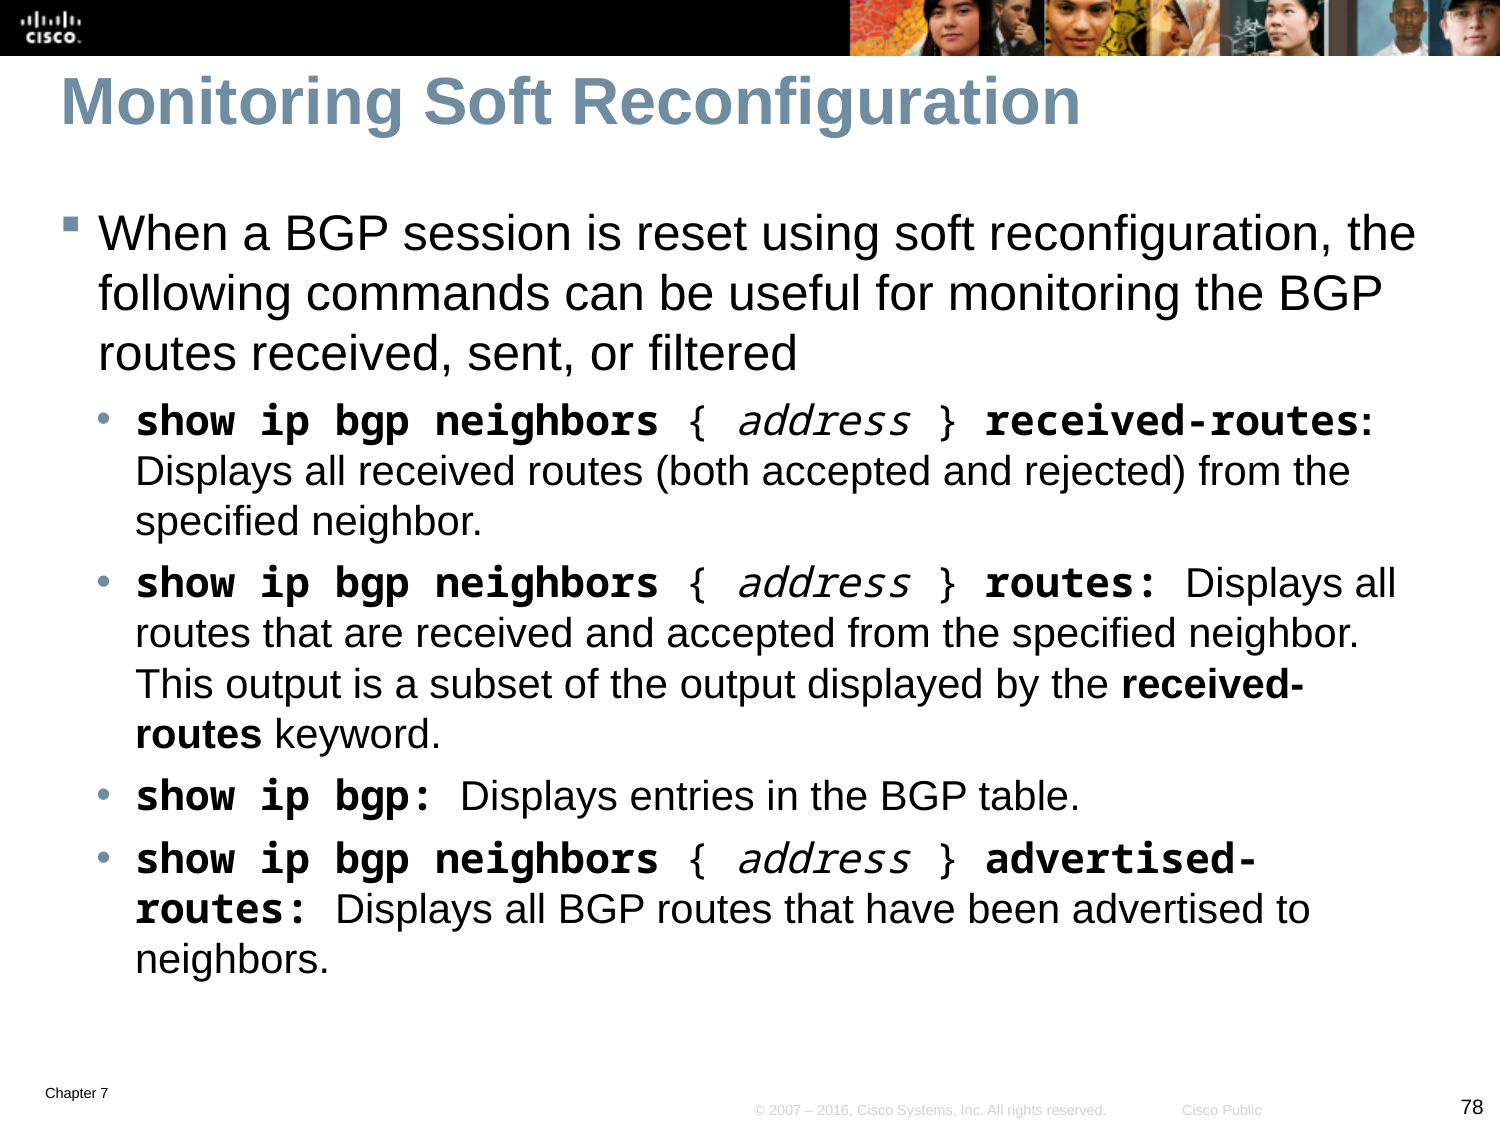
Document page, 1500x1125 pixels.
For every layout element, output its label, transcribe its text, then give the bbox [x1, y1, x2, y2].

list When a BGP session is reset using soft reconfiguration, the following commands can be useful for monitoring the BGP routes received, sent, or filtered show ip bgp neighbors { address } received-routes: Displays all received routes (both accepted and rejected) from the specified neighbor. show ip bgp neighbors { address } routes: Displays all routes that are received and accepted from the specified neighbor. This output is a subset of the output displayed by the received-routes keyword. show ip bgp: Displays entries in the BGP table. show ip bgp neighbors { address } advertised-routes: Displays all BGP routes that have been advertised to neighbors. [45, 193, 1444, 1037]
picture [0, 0, 1500, 56]
title Monitoring Soft Reconfiguration [45, 59, 1444, 182]
